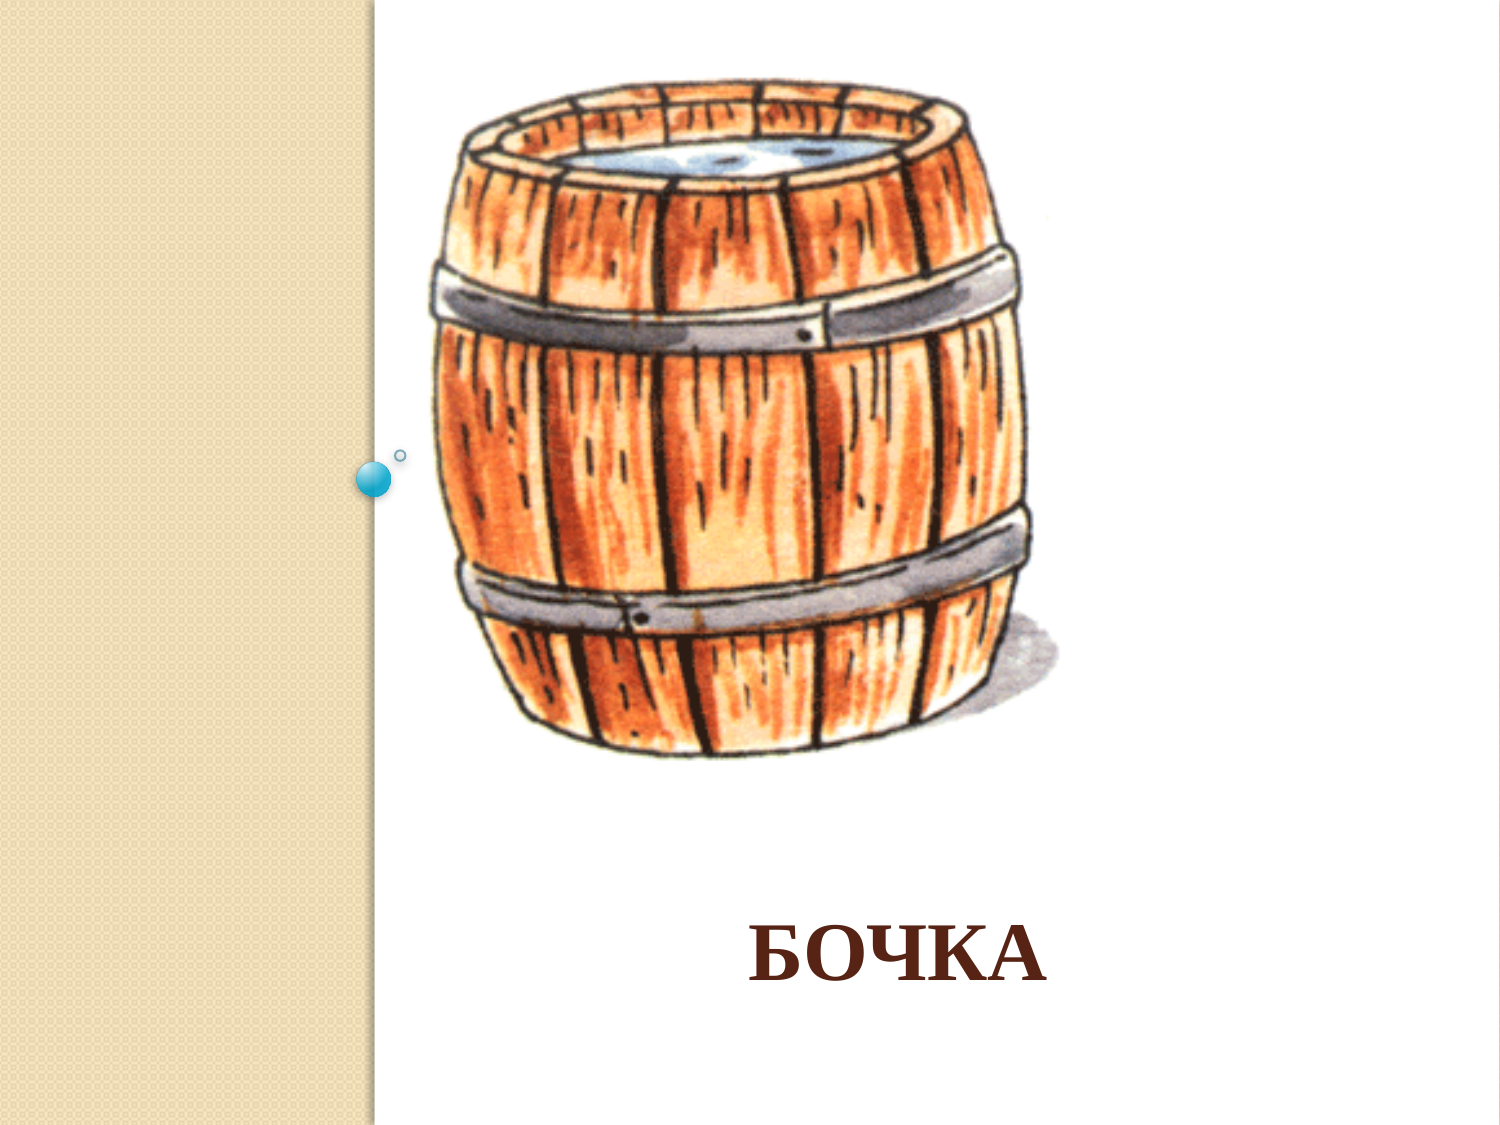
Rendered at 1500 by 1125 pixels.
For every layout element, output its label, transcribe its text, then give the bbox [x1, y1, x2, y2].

picture [418, 66, 1078, 774]
title бочка [422, 426, 1473, 1083]
